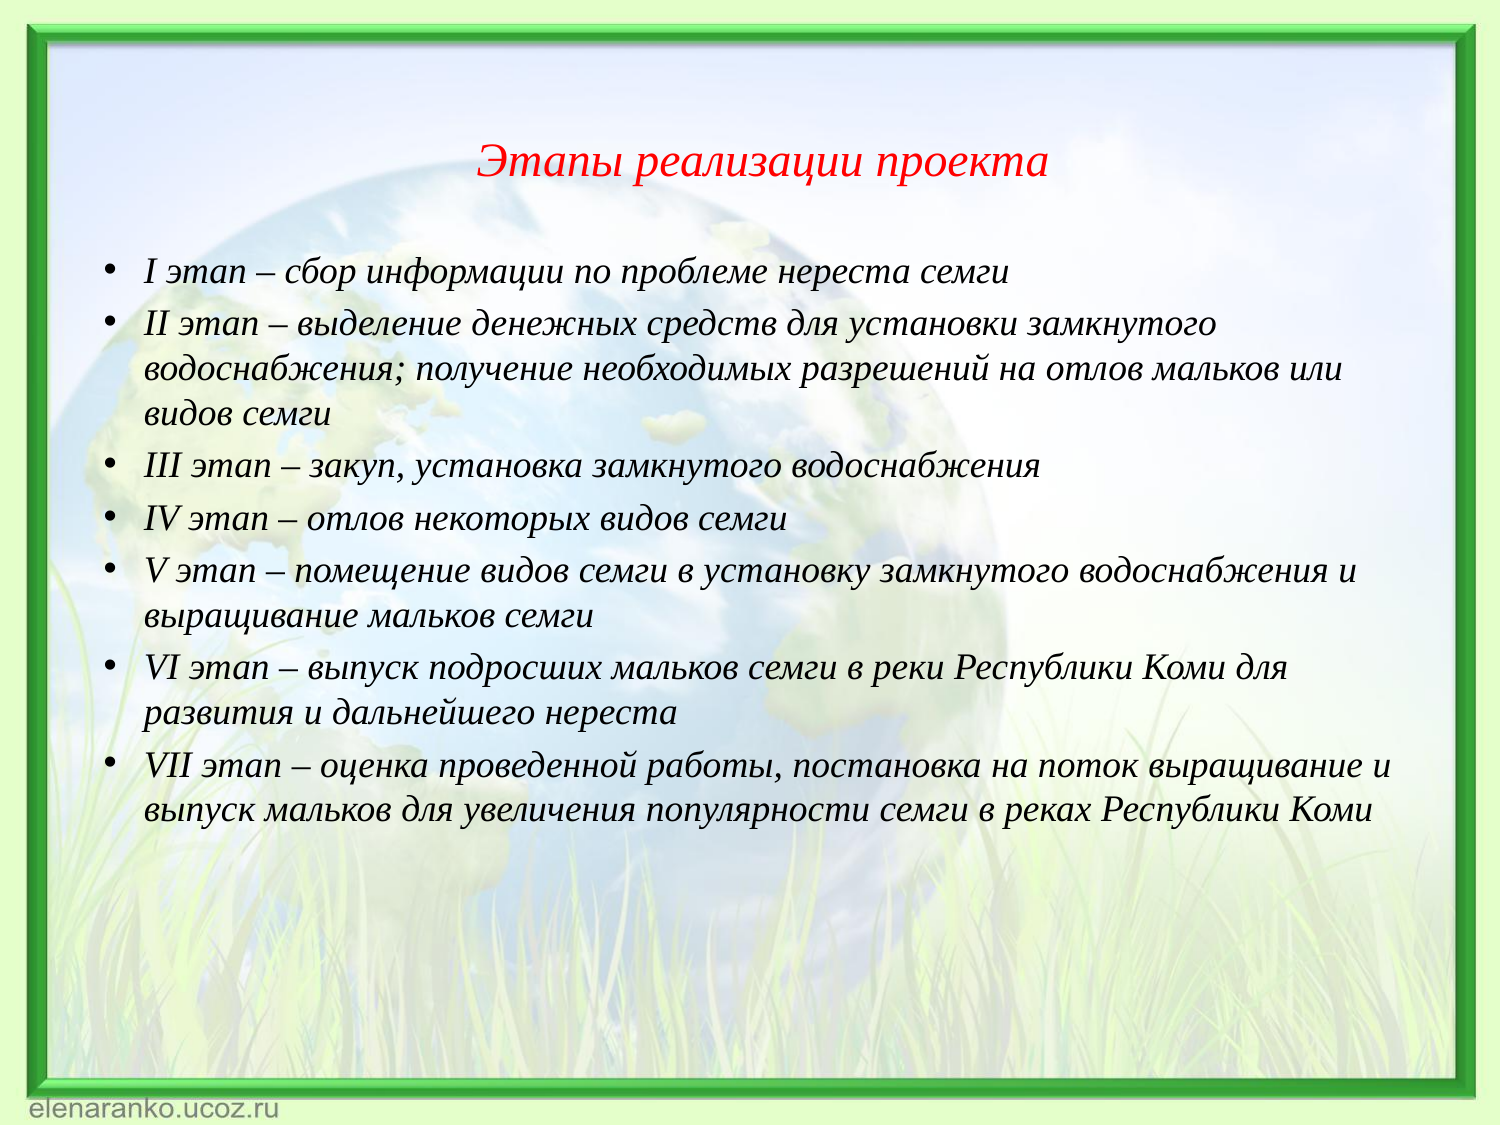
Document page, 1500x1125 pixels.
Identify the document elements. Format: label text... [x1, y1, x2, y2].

picture [0, 0, 1500, 1125]
list Этапы реализации проекта I этап – сбор информации по проблеме нереста семги II этап – выделение денежных средств для установки замкнутого водоснабжения; получение необходимых разрешений на отлов мальков или видов семги III этап – закуп, установка замкнутого водоснабжения IV этап – отлов некоторых видов семги V этап – помещение видов семги в установку замкнутого водоснабжения и выращивание мальков семги VI этап – выпуск подросших мальков семги в реки Республики Коми для развития и дальнейшего нереста VII этап – оценка проведенной работы, постановка на поток выращивание и выпуск мальков для увеличения популярности семги в реках Республики Коми [88, 66, 1439, 882]
